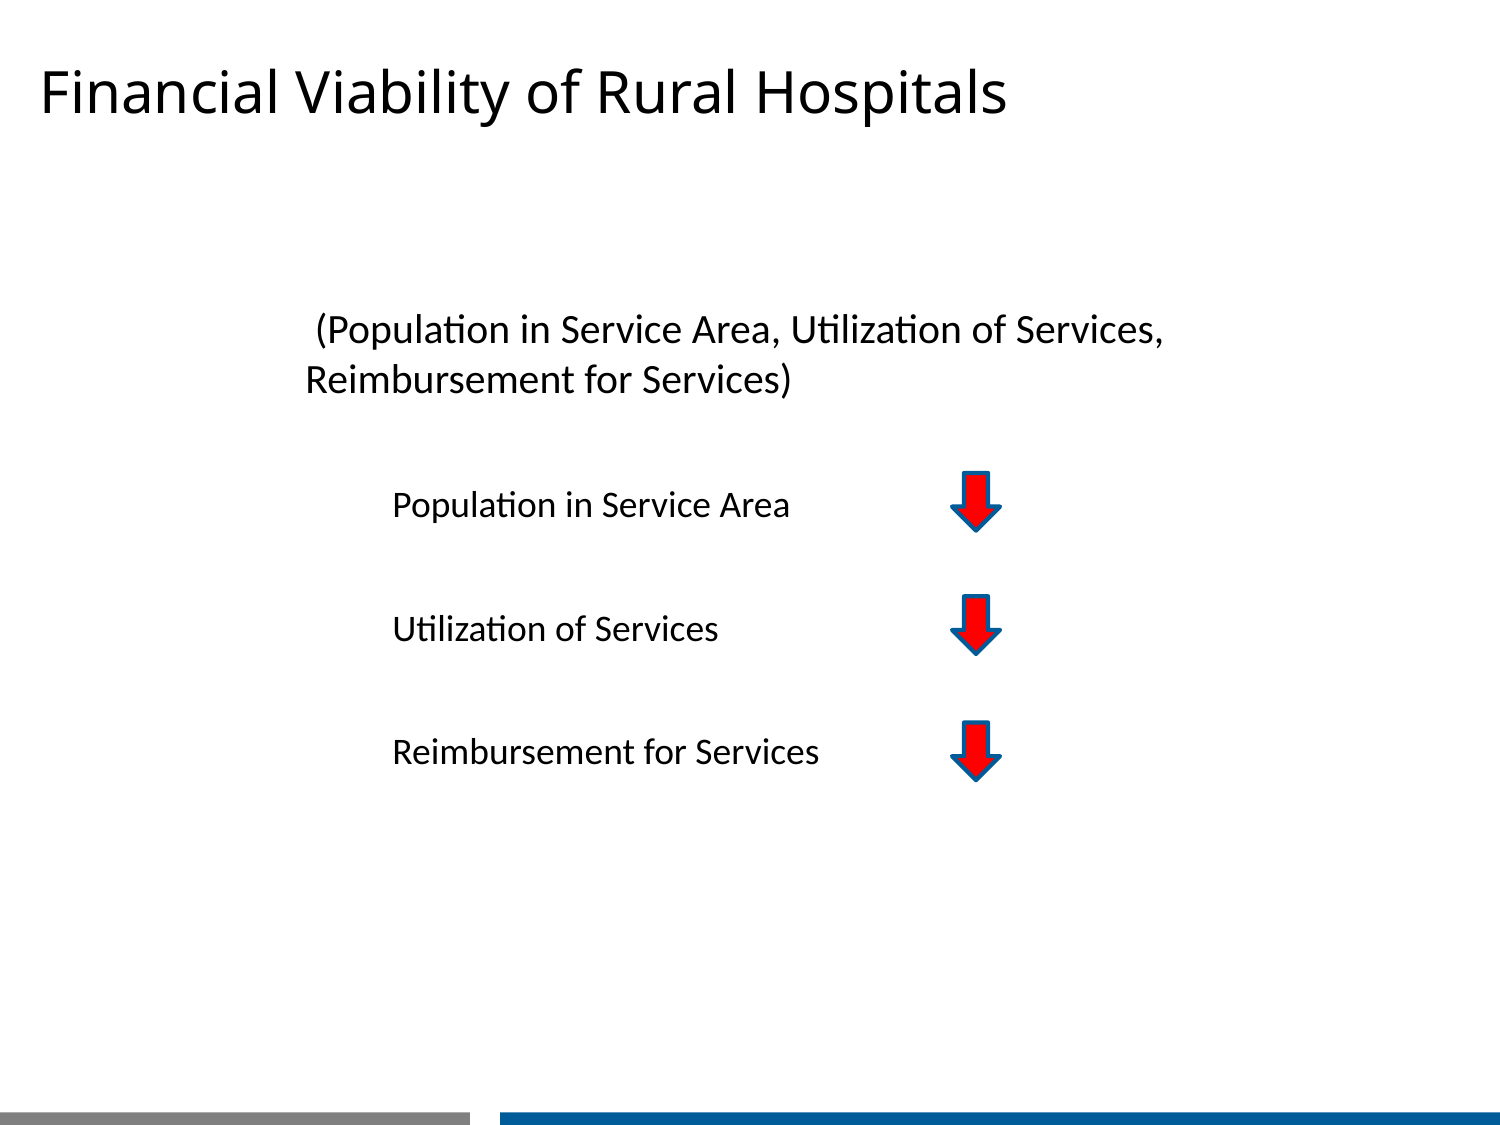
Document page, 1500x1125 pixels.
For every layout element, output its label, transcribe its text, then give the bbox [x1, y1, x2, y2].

text_box Population in Service Area [377, 472, 808, 533]
text_box [950, 720, 1002, 783]
text_box Utilization of Services [377, 596, 808, 656]
text_box [950, 594, 1002, 657]
text_box [500, 1112, 1500, 1125]
title Financial Viability of Rural Hospitals [24, 52, 1222, 128]
text_box Reimbursement for Services [377, 719, 848, 780]
text_box [950, 470, 1002, 533]
text_box [0, 1112, 470, 1125]
